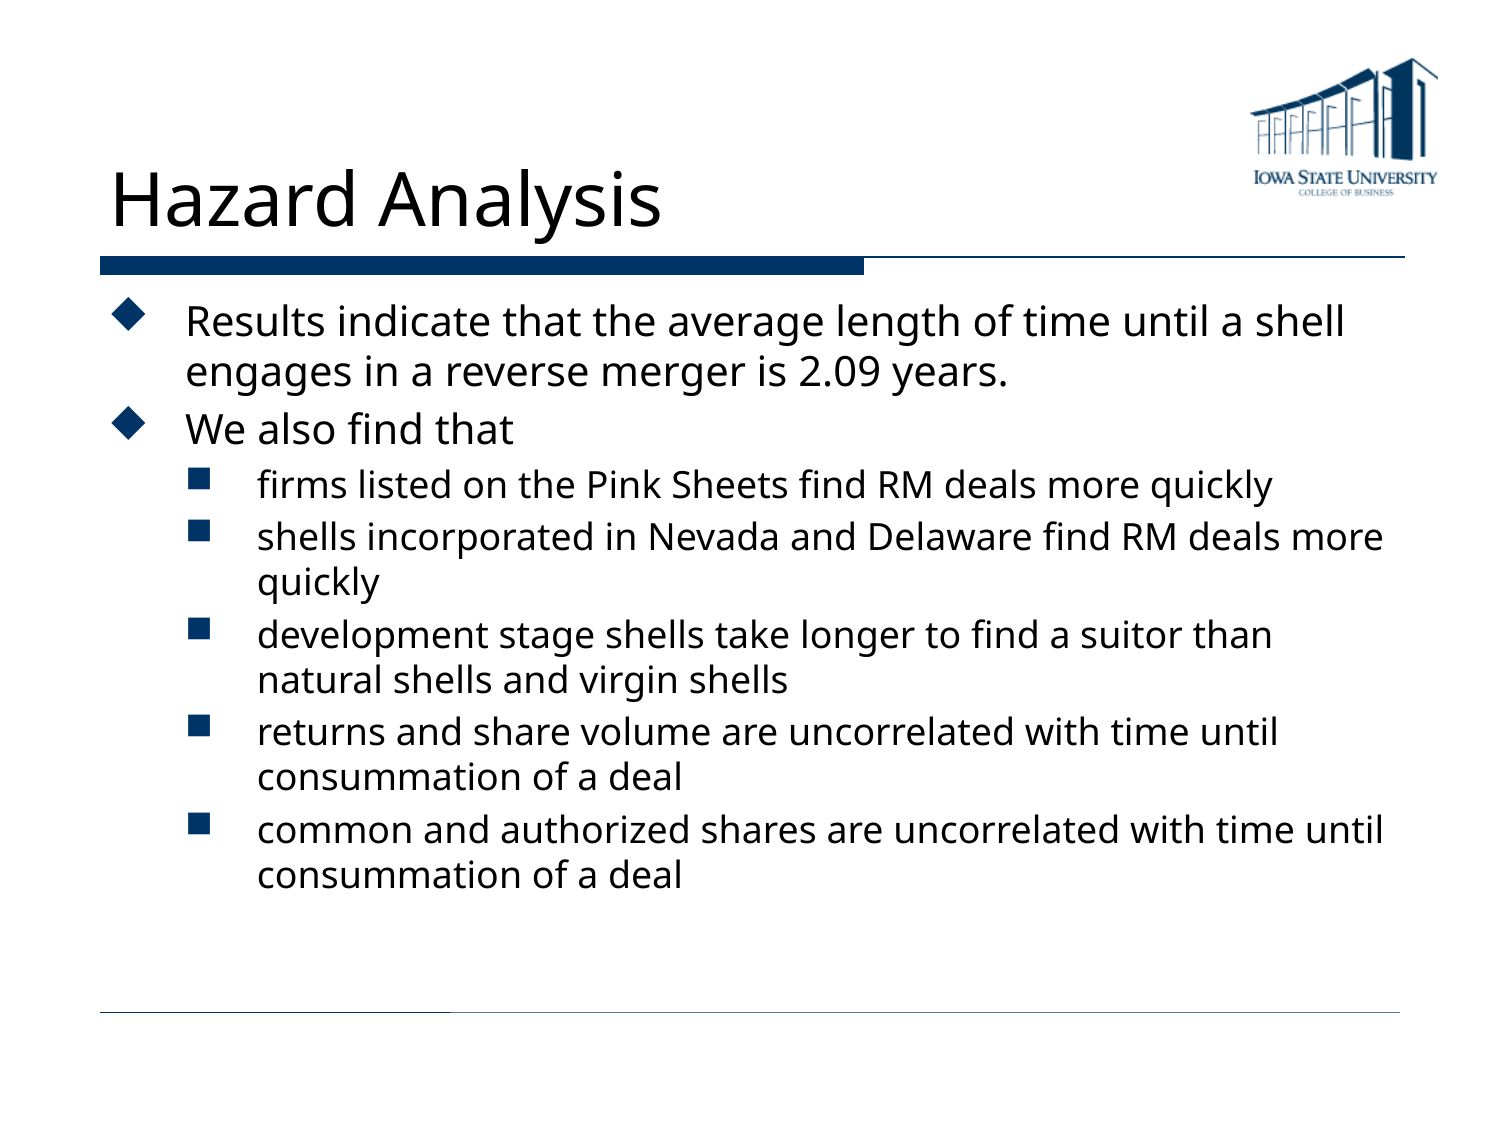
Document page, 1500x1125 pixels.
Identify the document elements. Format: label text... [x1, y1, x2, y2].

picture [1407, 49, 1438, 211]
title Hazard Analysis [93, 49, 1407, 250]
list Results indicate that the average length of time until a shell engages in a reverse merger is 2.09 years. We also find that firms listed on the Pink Sheets find RM deals more quickly shells incorporated in Nevada and Delaware find RM deals more quickly development stage shells take longer to find a suitor than natural shells and virgin shells returns and share volume are uncorrelated with time until consummation of a deal common and authorized shares are uncorrelated with time until consummation of a deal [92, 287, 1406, 988]
